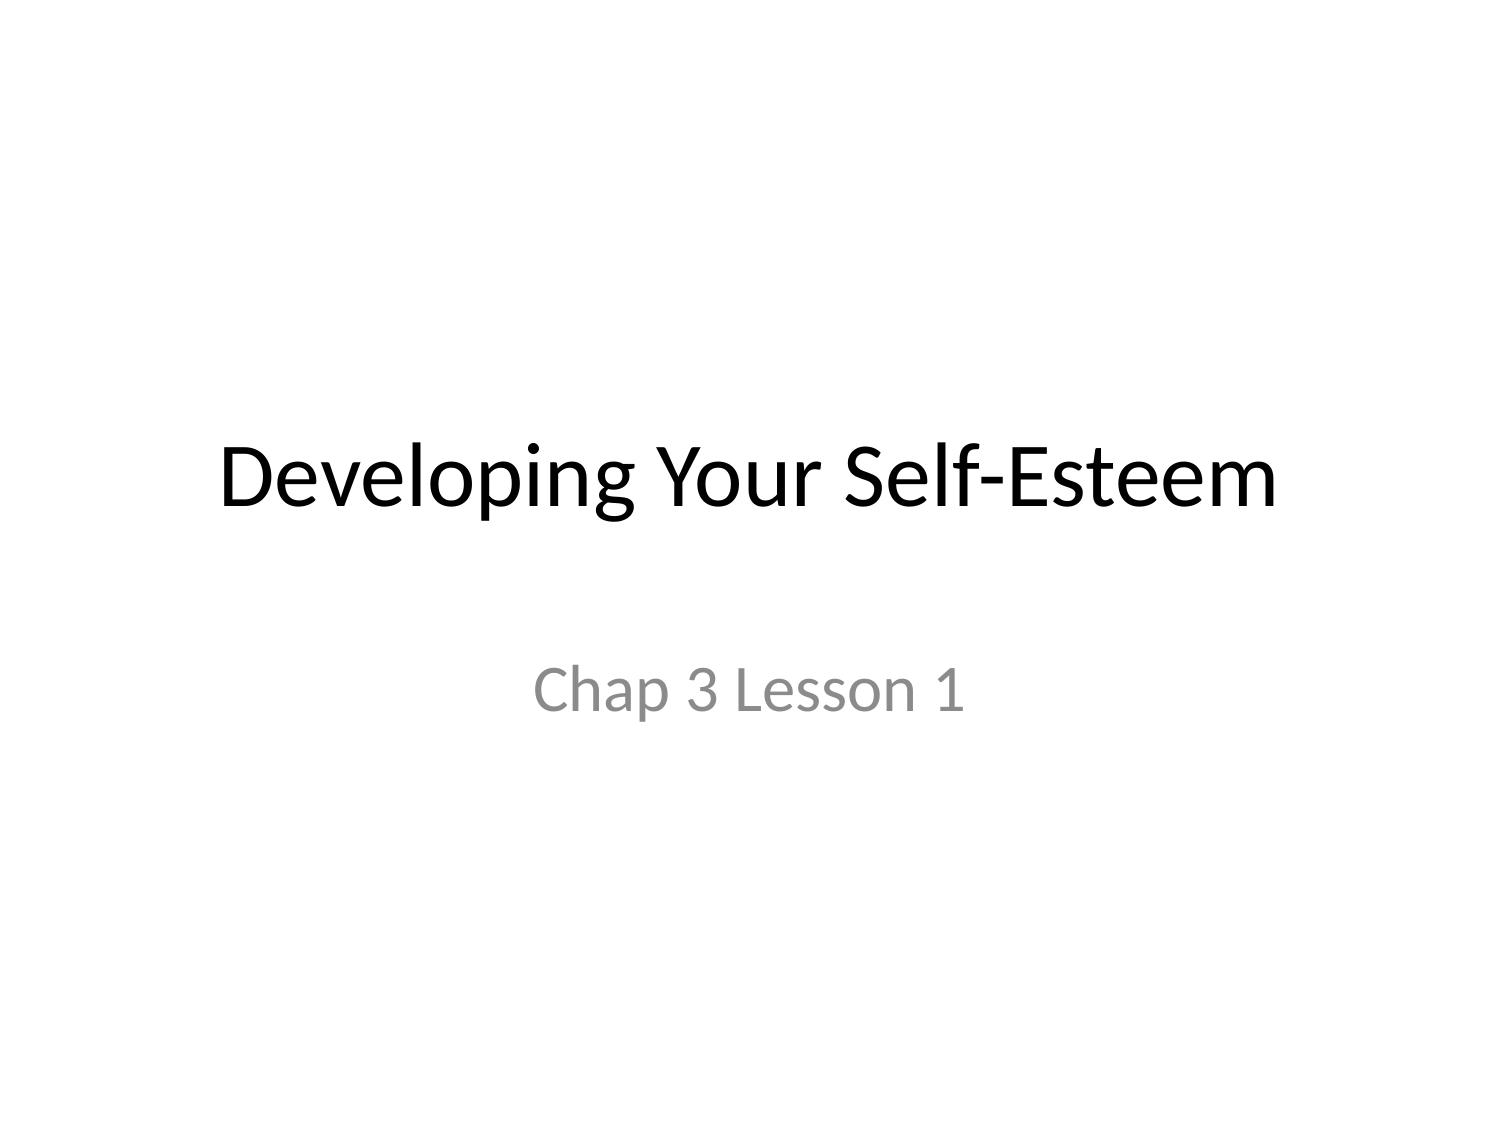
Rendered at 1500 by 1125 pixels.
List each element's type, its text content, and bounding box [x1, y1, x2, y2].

title Developing Your Self-Esteem [112, 349, 1388, 591]
subtitle Chap 3 Lesson 1 [225, 637, 1275, 925]
